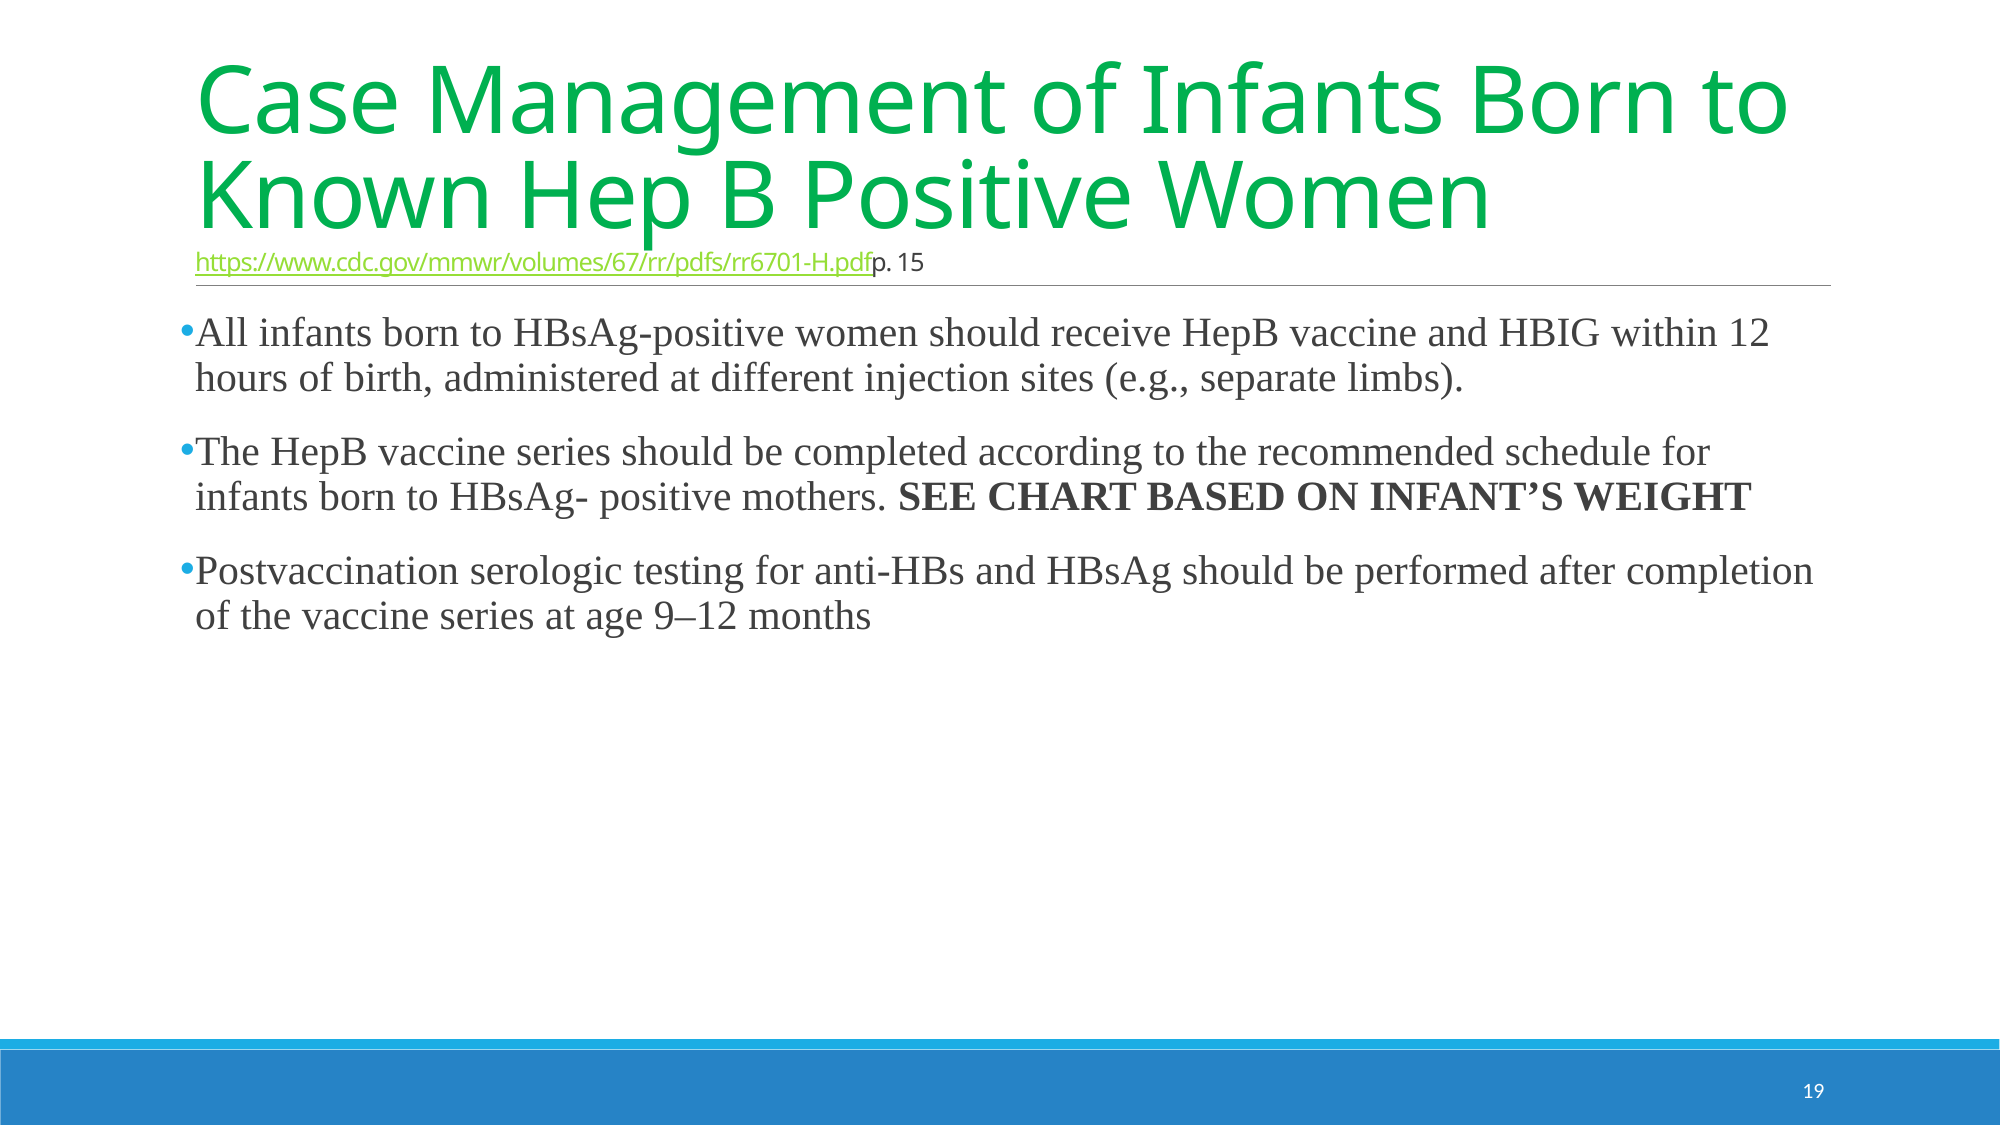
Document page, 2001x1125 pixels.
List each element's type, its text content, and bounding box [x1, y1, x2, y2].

slide_number 19 [1624, 1059, 1840, 1120]
list All infants born to HBsAg-positive women should receive HepB vaccine and HBIG within 12 hours of birth, administered at different injection sites (e.g., separate limbs). The HepB vaccine series should be completed according to the recommended schedule for infants born to HBsAg- positive mothers. SEE CHART BASED ON INFANT’S WEIGHT Postvaccination serologic testing for anti-HBs and HBsAg should be performed after completion of the vaccine series at age 9–12 months [180, 302, 1830, 963]
title Case Management of Infants Born to Known Hep B Positive Women https://www.cdc.gov/mmwr/volumes/67/rr/pdfs/rr6701-H.pdf p. 15 [180, 47, 1830, 285]
